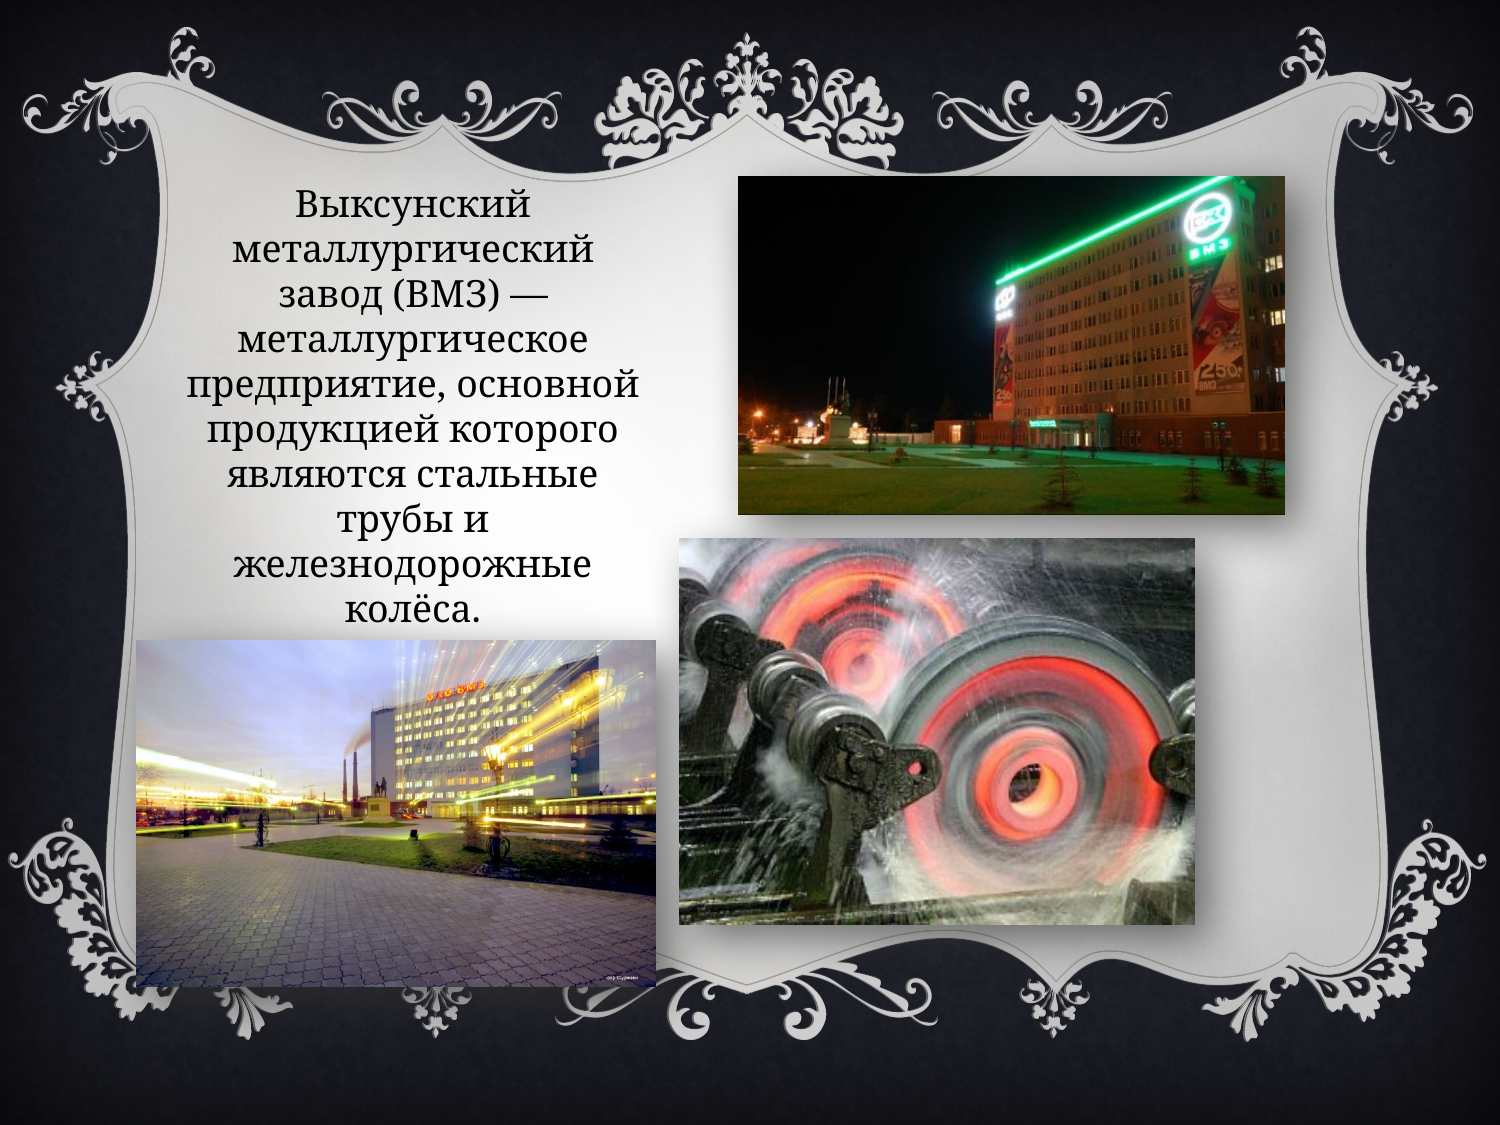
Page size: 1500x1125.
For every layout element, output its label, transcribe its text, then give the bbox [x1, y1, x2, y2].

text_box Выксунский металлургический завод (ВМЗ) — металлургическое предприятие, основной продукцией которого являются стальные трубы и железнодорожные колёса. [171, 172, 655, 624]
picture [0, 0, 1500, 1125]
